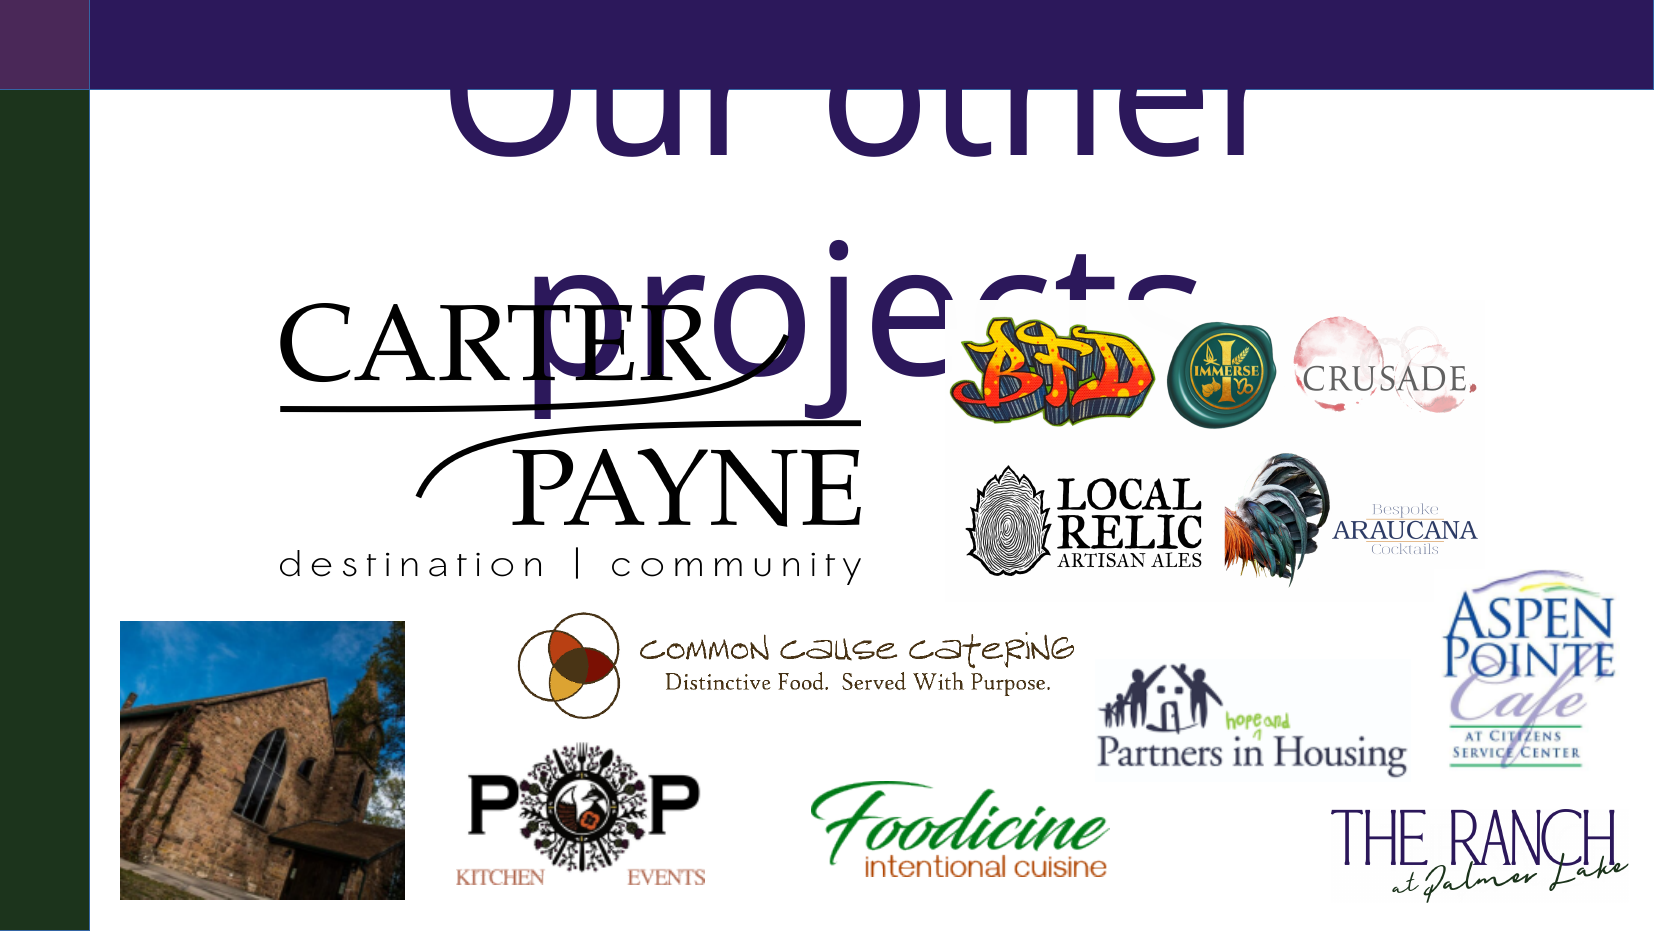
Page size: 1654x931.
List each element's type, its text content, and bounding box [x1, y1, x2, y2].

picture [119, 687, 124, 699]
picture [499, 299, 1621, 878]
picture [119, 621, 405, 901]
text_box Our other projects [120, 100, 1609, 284]
picture [1331, 809, 1629, 903]
picture [209, 675, 214, 685]
picture [280, 303, 861, 586]
picture [456, 737, 706, 886]
